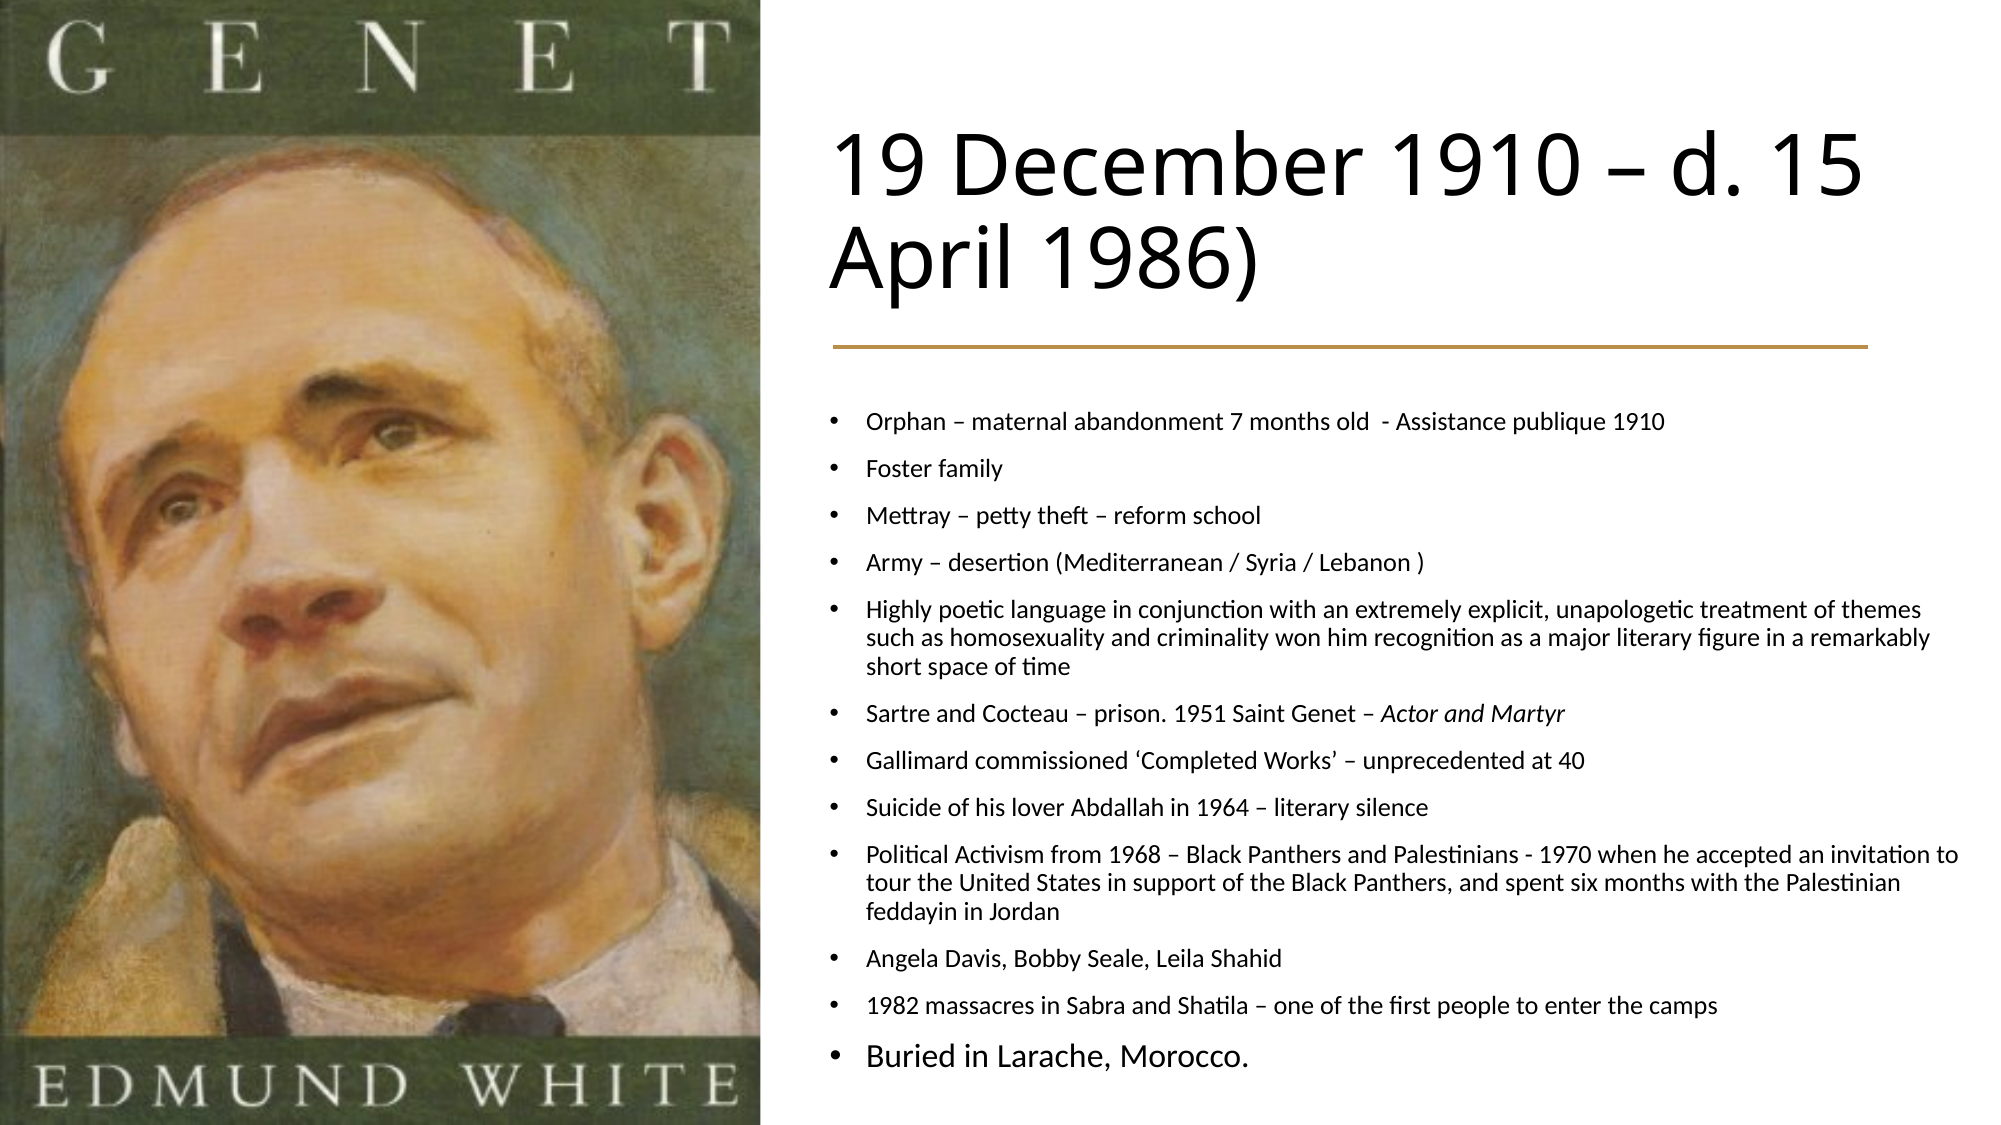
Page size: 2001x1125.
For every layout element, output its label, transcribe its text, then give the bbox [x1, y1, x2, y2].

picture [0, 0, 761, 1125]
list Orphan – maternal abandonment 7 months old - Assistance publique 1910 Foster family Mettray – petty theft – reform school Army – desertion (Mediterranean / Syria / Lebanon ) Highly poetic language in conjunction with an extremely explicit, unapologetic treatment of themes such as homosexuality and criminality won him recognition as a major literary figure in a remarkably short space of time Sartre and Cocteau – prison. 1951 Saint Genet – Actor and Martyr Gallimard commissioned ‘Completed Works’ – unprecedented at 40 Suicide of his lover Abdallah in 1964 – literary silence Political Activism from 1968 – Black Panthers and Palestinians - 1970 when he accepted an invitation to tour the United States in support of the Black Panthers, and spent six months with the Palestinian feddayin in Jordan Angela Davis, Bobby Seale, Leila Shahid 1982 massacres in Sabra and Shatila – one of the first people to enter the camps Buried in Larache, Morocco. [814, 399, 1974, 1087]
title 19 December 1910 – d. 15 April 1986) [814, 103, 1895, 315]
